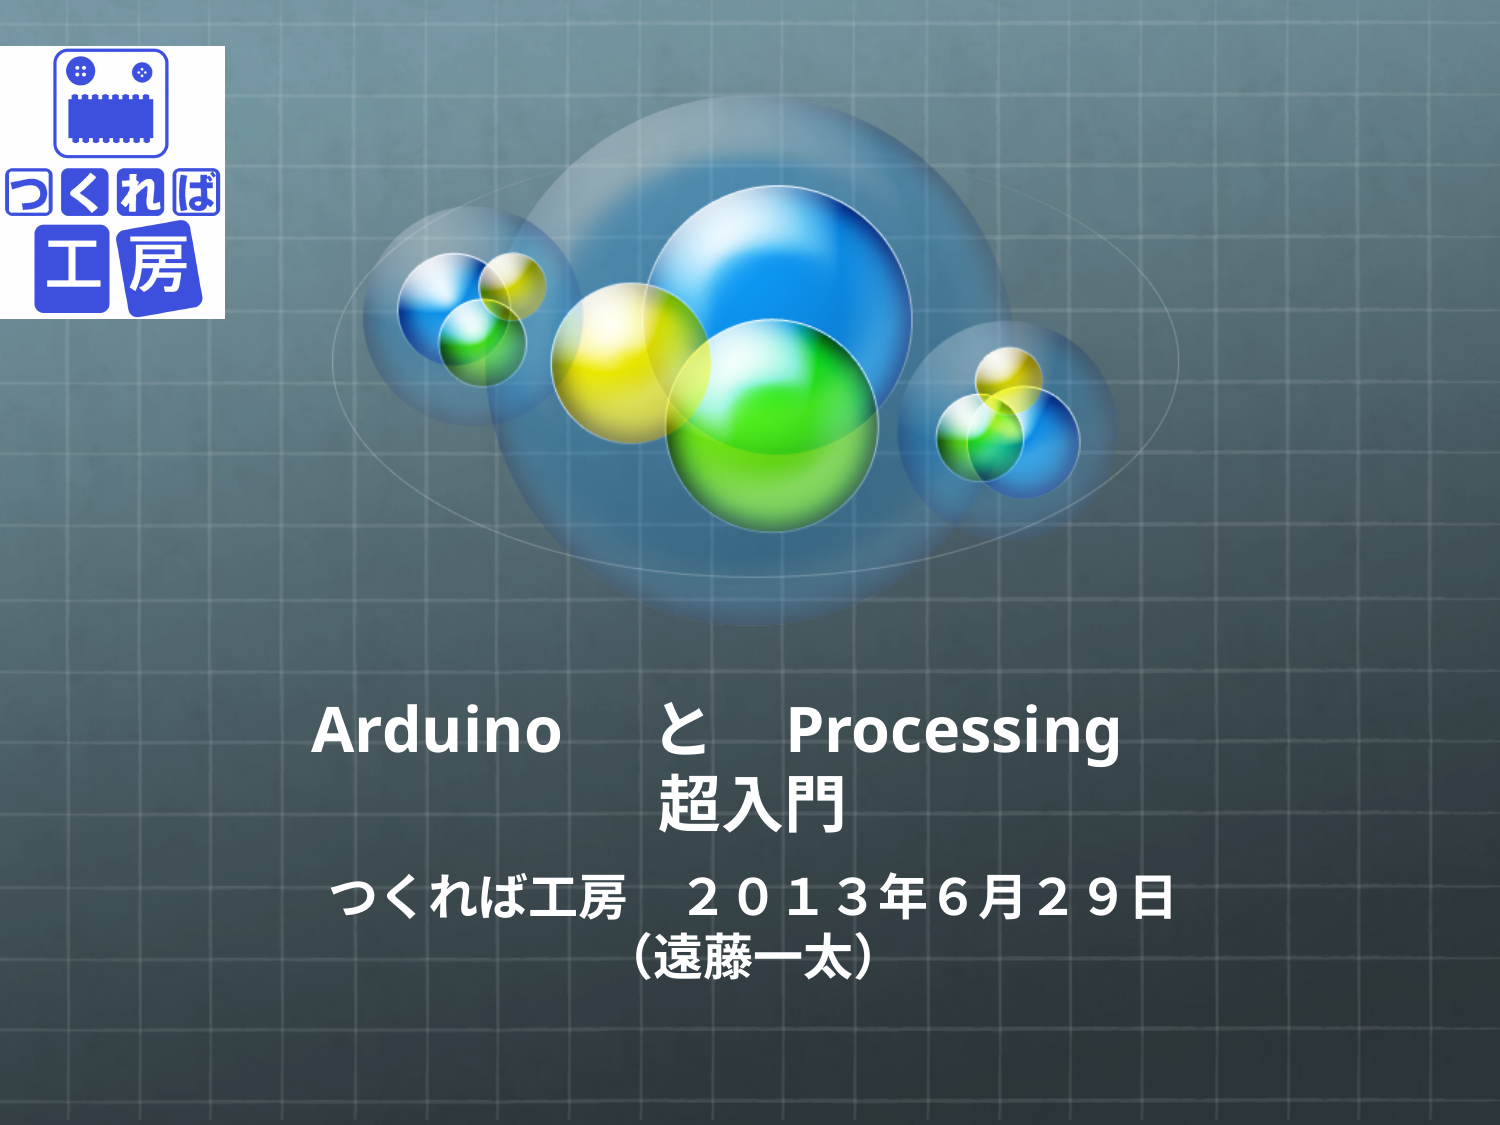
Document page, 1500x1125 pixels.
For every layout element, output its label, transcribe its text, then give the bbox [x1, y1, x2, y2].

subtitle つくれば工房 ２０１３年６月２９日 （遠藤一太） [134, 858, 1372, 1028]
picture [0, 0, 1500, 1125]
title Arduino と Processing 超入門 [134, 681, 1372, 848]
